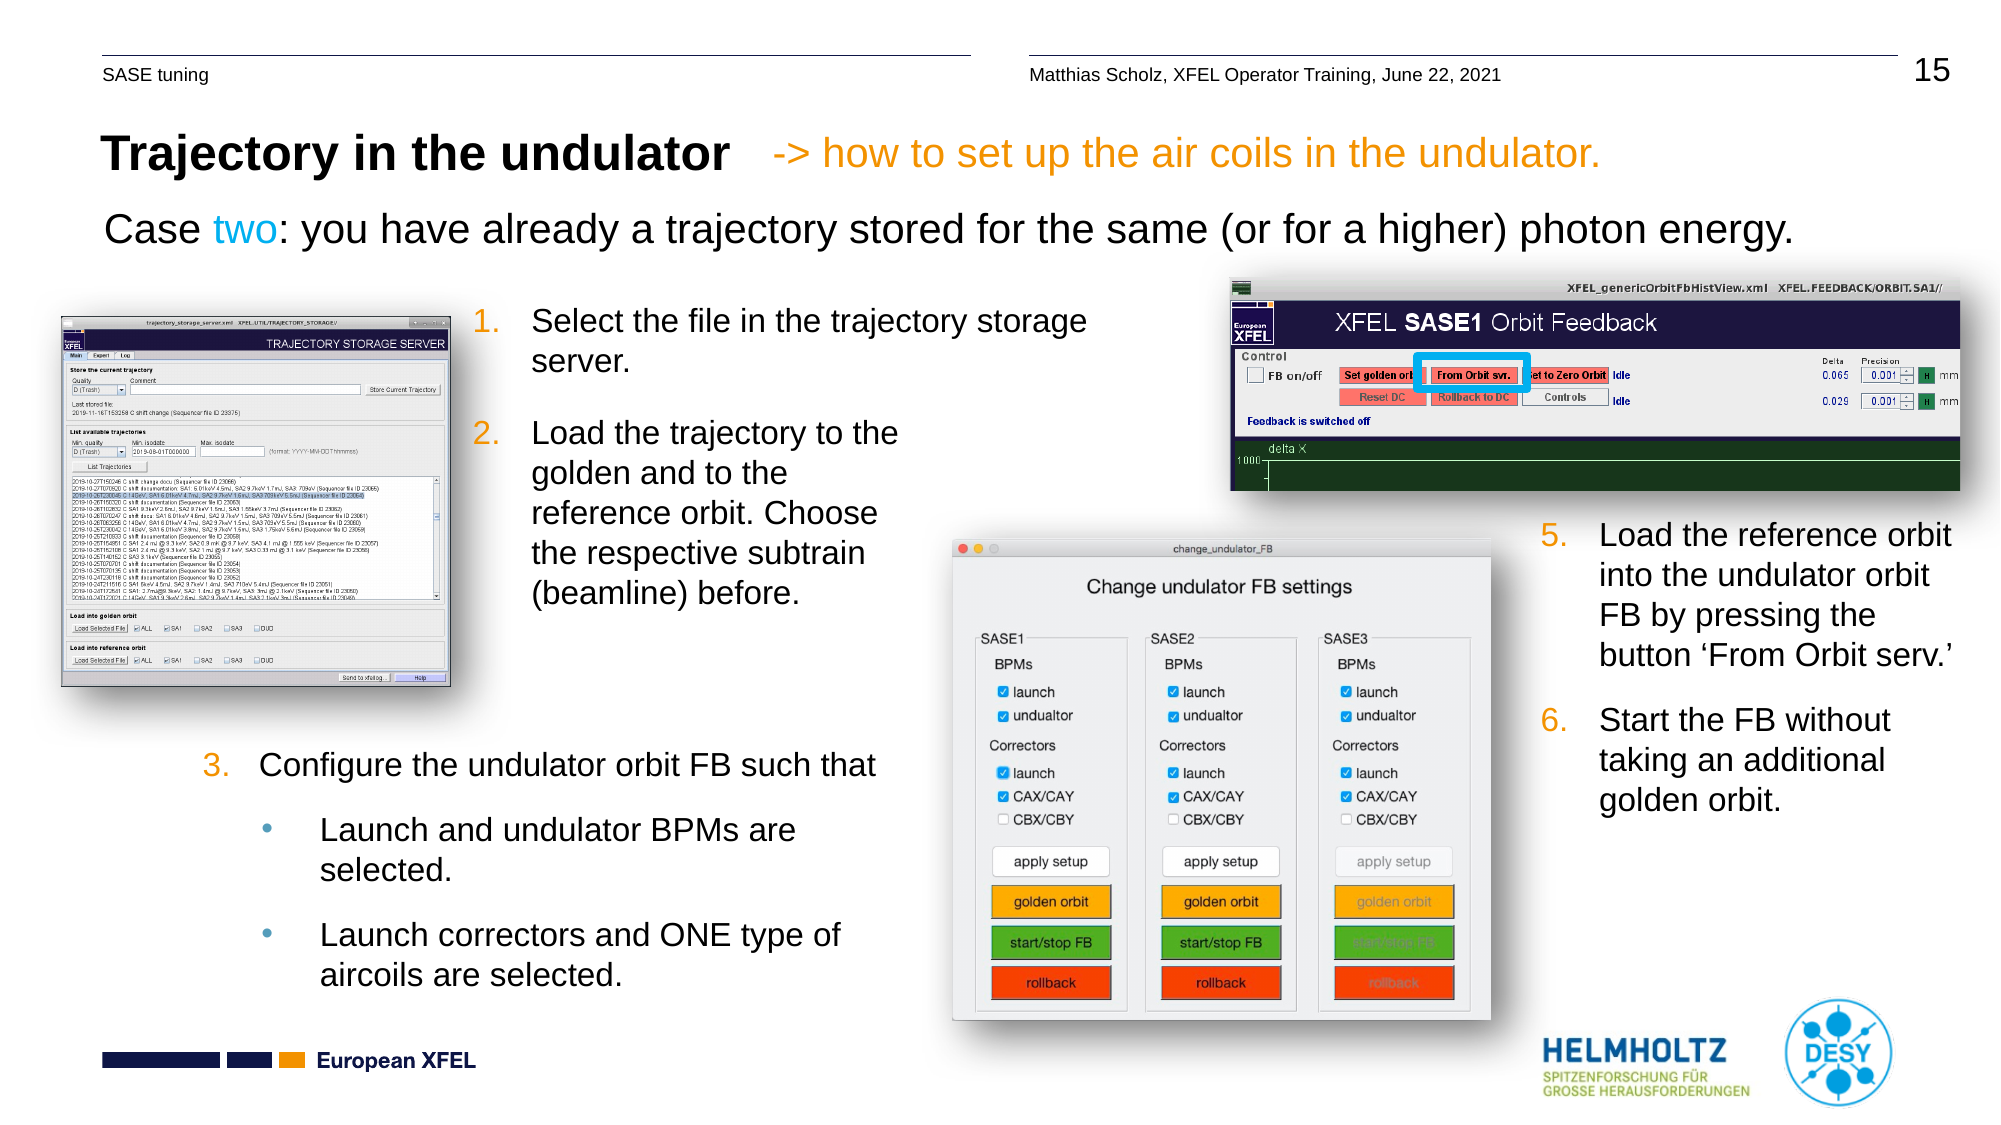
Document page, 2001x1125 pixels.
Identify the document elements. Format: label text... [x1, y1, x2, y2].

text_box Case two: you have already a trajectory stored for the same (or for a higher) photon energy. [103, 201, 1993, 322]
text_box Load the trajectory to the golden and to the reference orbit. Choose the respective subtrain (beamline) before. [472, 411, 920, 612]
text_box Load the reference orbit into the undulator orbit FB by pressing the button ‘From Orbit serv.’ Start the FB without taking an additional golden orbit. [1540, 513, 1970, 746]
text_box Select the file in the trajectory storage server. [472, 299, 1093, 398]
text_box Configure the undulator orbit FB such that Launch and undulator BPMs are selected. Launch correctors and ONE type of aircoils are selected. [202, 743, 929, 1031]
picture [61, 316, 451, 687]
title Trajectory in the undulator [100, 116, 1898, 181]
picture [1509, 993, 1898, 1120]
picture [1229, 277, 1961, 491]
picture [951, 538, 1491, 1021]
text_box -> how to set up the air coils in the undulator. [772, 126, 1854, 190]
